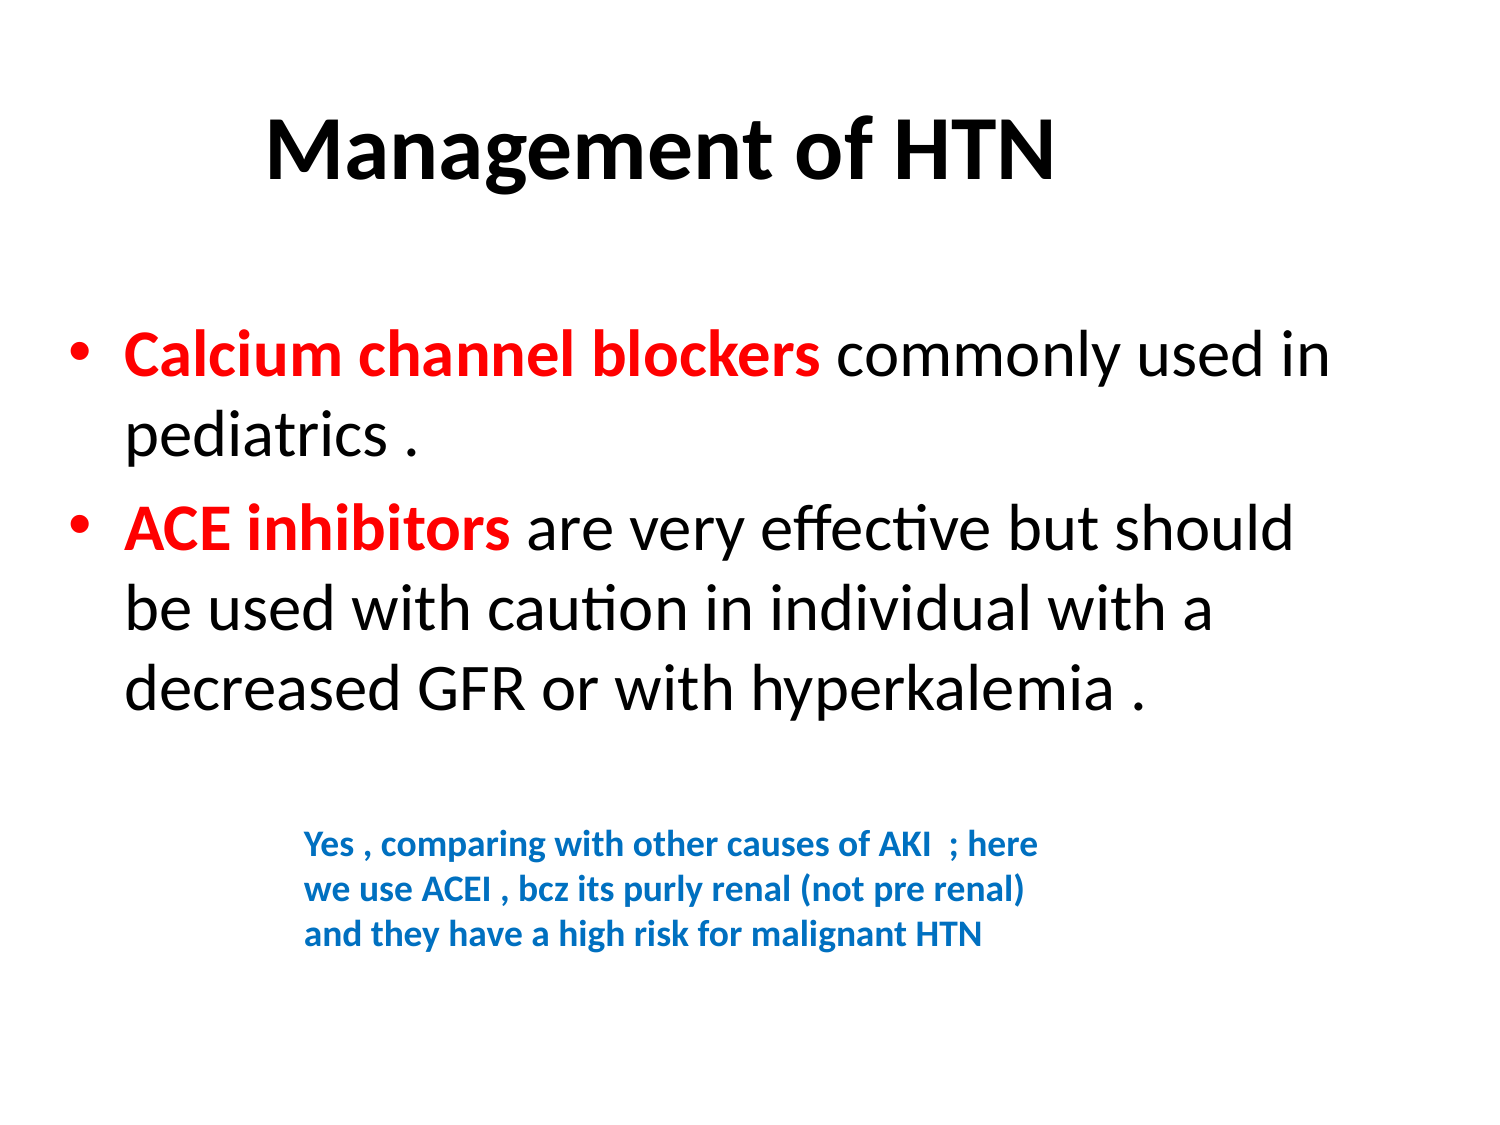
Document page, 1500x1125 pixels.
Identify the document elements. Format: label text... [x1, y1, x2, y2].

text_box Yes , comparing with other causes of AKI ; here we use ACEI , bcz its purly renal (not pre renal) and they have a high risk for malignant HTN [289, 811, 1105, 961]
title Management of HTN [218, 54, 1105, 232]
list Calcium channel blockers commonly used in pediatrics . ACE inhibitors are very effective but should be used with caution in individual with a decreased GFR or with hyperkalemia . [53, 302, 1388, 834]
